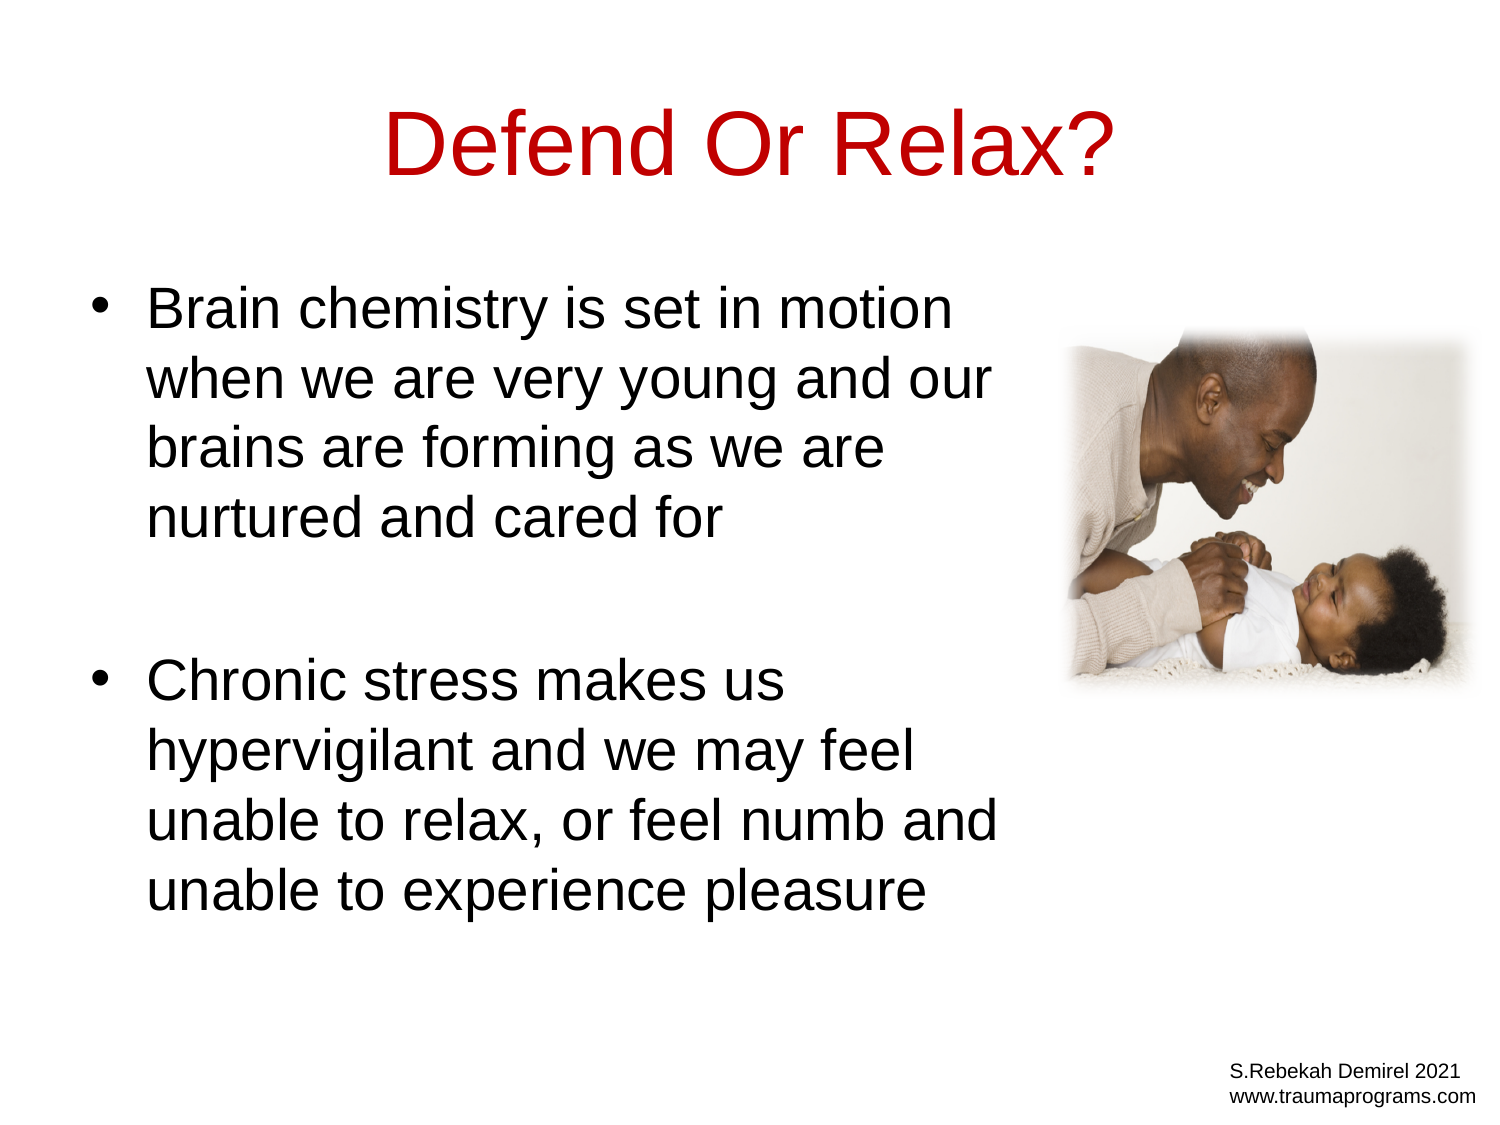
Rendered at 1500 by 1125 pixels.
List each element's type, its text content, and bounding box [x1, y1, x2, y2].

text_box S.Rebekah Demirel 2021 www.traumaprograms.com [1214, 1049, 1492, 1125]
title Defend Or Relax? [75, 45, 1425, 233]
picture [1057, 324, 1484, 701]
list Brain chemistry is set in motion when we are very young and our brains are forming as we are nurtured and cared for Chronic stress makes us hypervigilant and we may feel unable to relax, or feel numb and unable to experience pleasure [75, 262, 1113, 1005]
